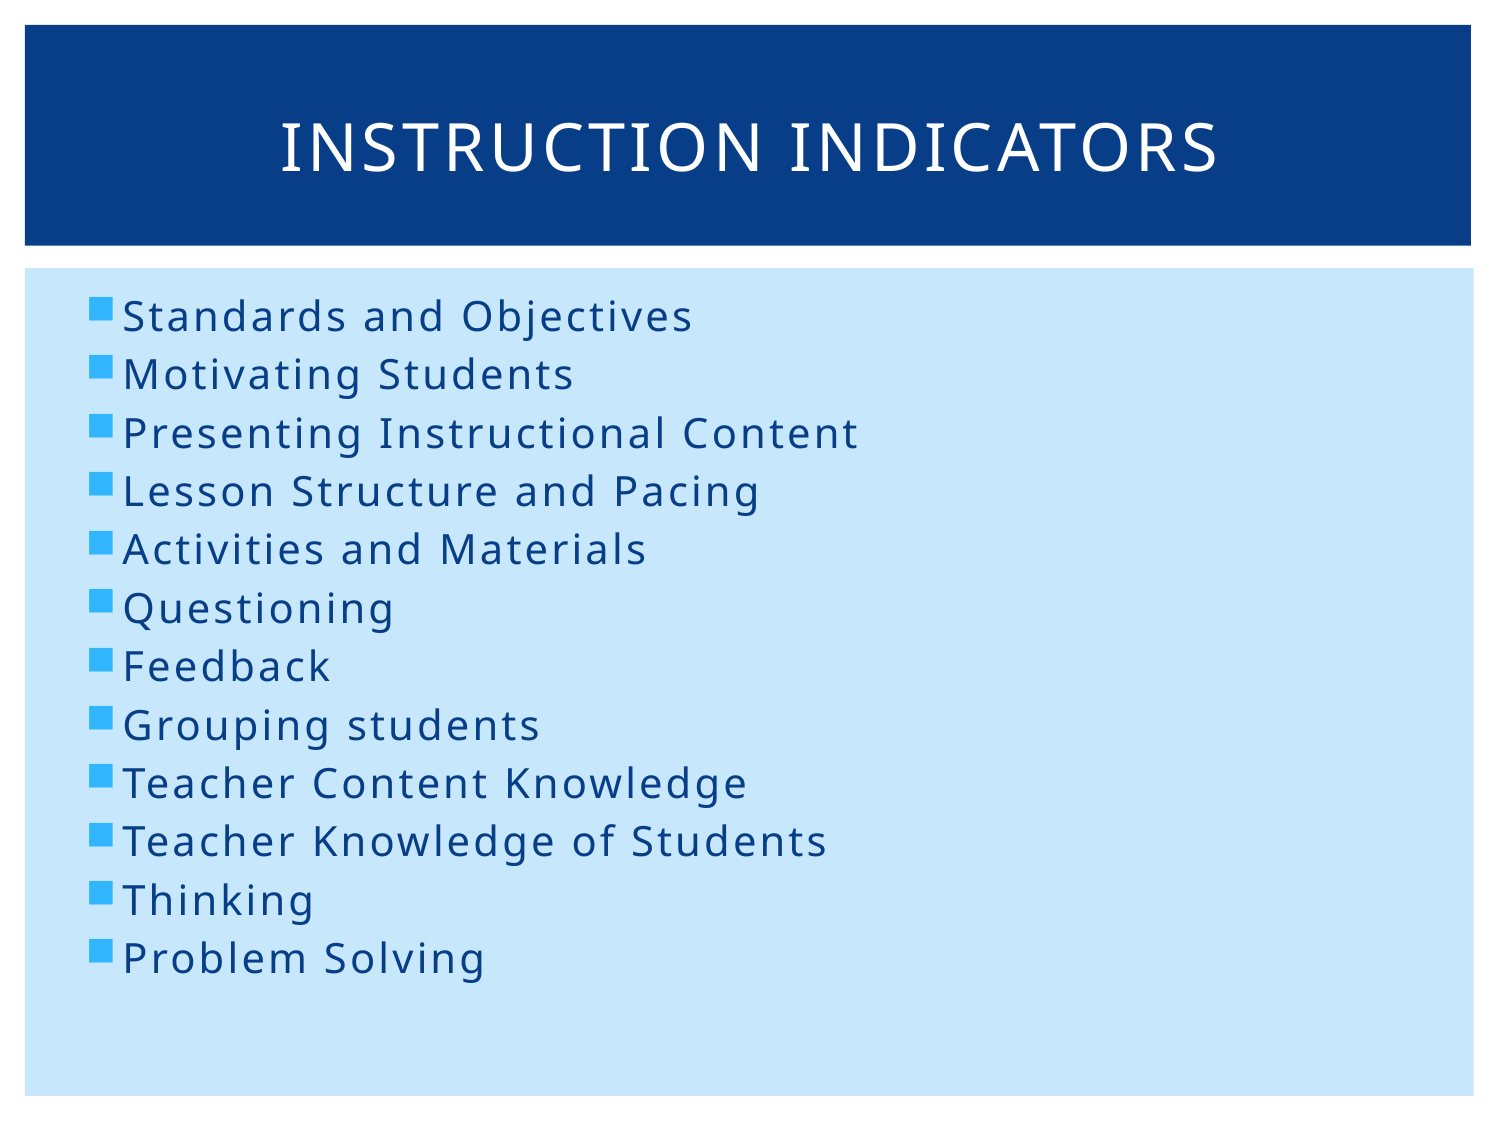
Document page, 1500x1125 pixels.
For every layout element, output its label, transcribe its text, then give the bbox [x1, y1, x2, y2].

title Instruction indicators [62, 58, 1438, 232]
list Standards and Objectives Motivating Students Presenting Instructional Content Lesson Structure and Pacing Activities and Materials Questioning Feedback Grouping students Teacher Content Knowledge Teacher Knowledge of Students Thinking Problem Solving [62, 281, 1442, 1005]
